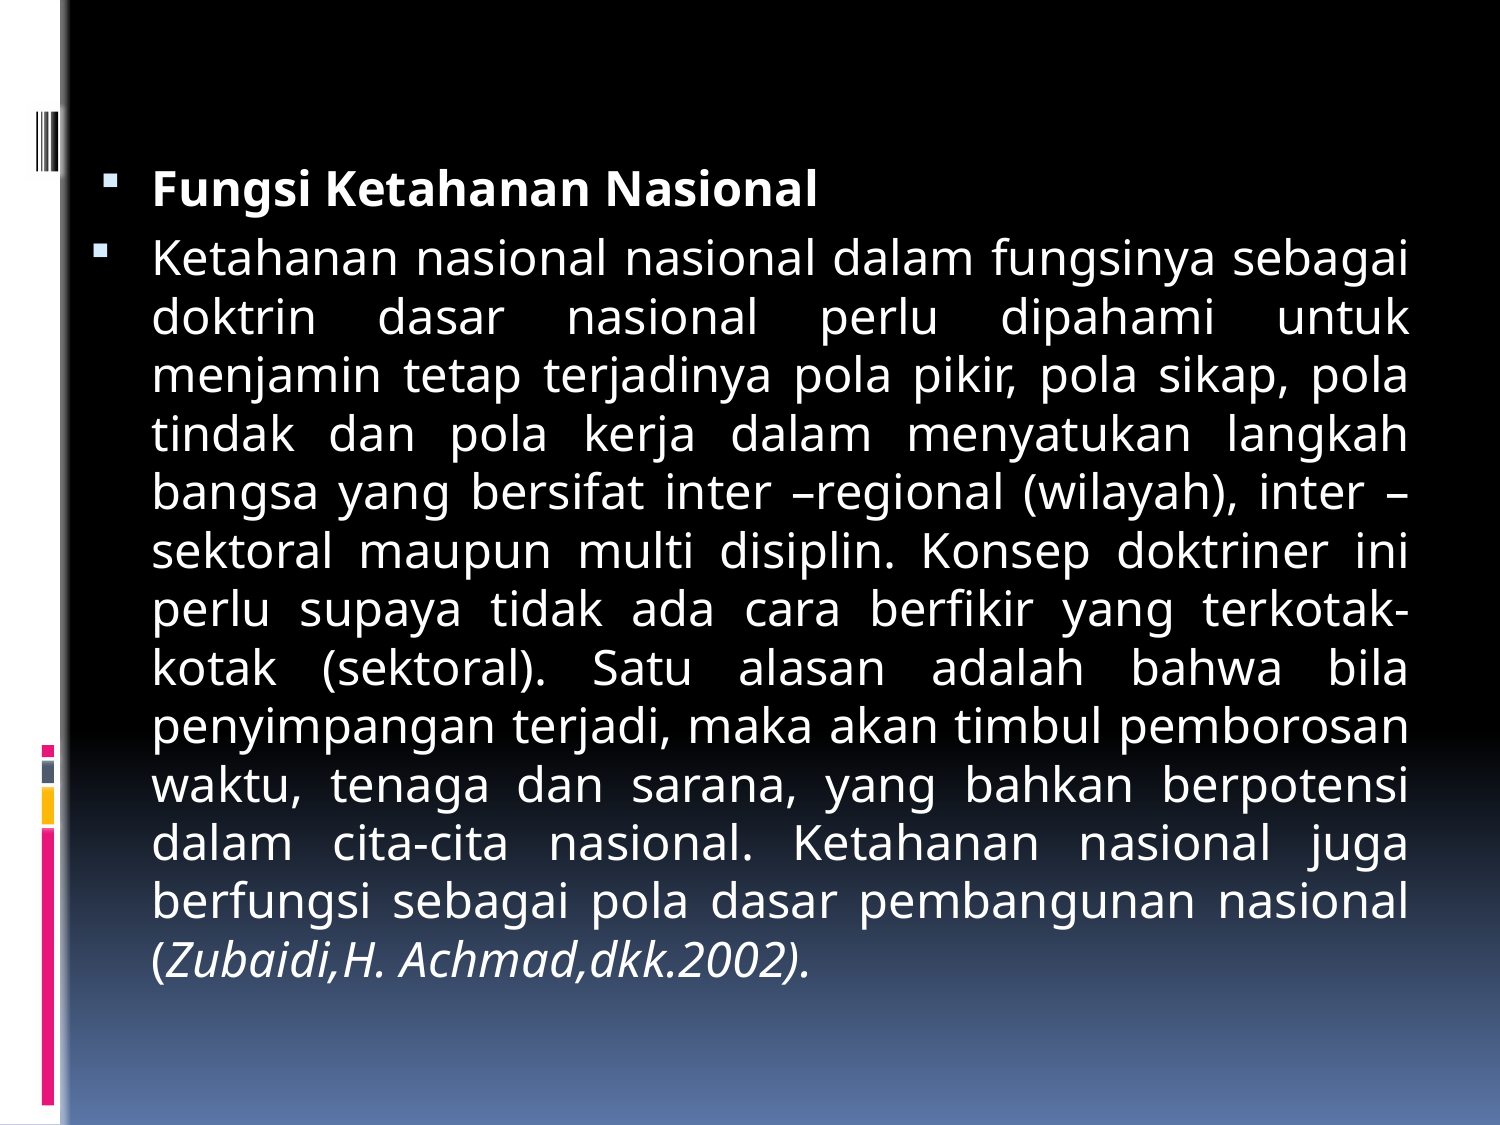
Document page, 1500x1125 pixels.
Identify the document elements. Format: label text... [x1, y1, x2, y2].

list Fungsi Ketahanan Nasional Ketahanan nasional nasional dalam fungsinya sebagai doktrin dasar nasional perlu dipahami untuk menjamin tetap terjadinya pola pikir, pola sikap, pola tindak dan pola kerja dalam menyatukan langkah bangsa yang bersifat inter –regional (wilayah), inter –sektoral maupun multi disiplin. Konsep doktriner ini perlu supaya tidak ada cara berfikir yang terkotak-kotak (sektoral). Satu alasan adalah bahwa bila penyimpangan terjadi, maka akan timbul pemborosan waktu, tenaga dan sarana, yang bahkan berpotensi dalam cita-cita nasional. Ketahanan nasional juga berfungsi sebagai pola dasar pembangunan nasional (Zubaidi,H. Achmad,dkk.2002). [75, 149, 1425, 1005]
